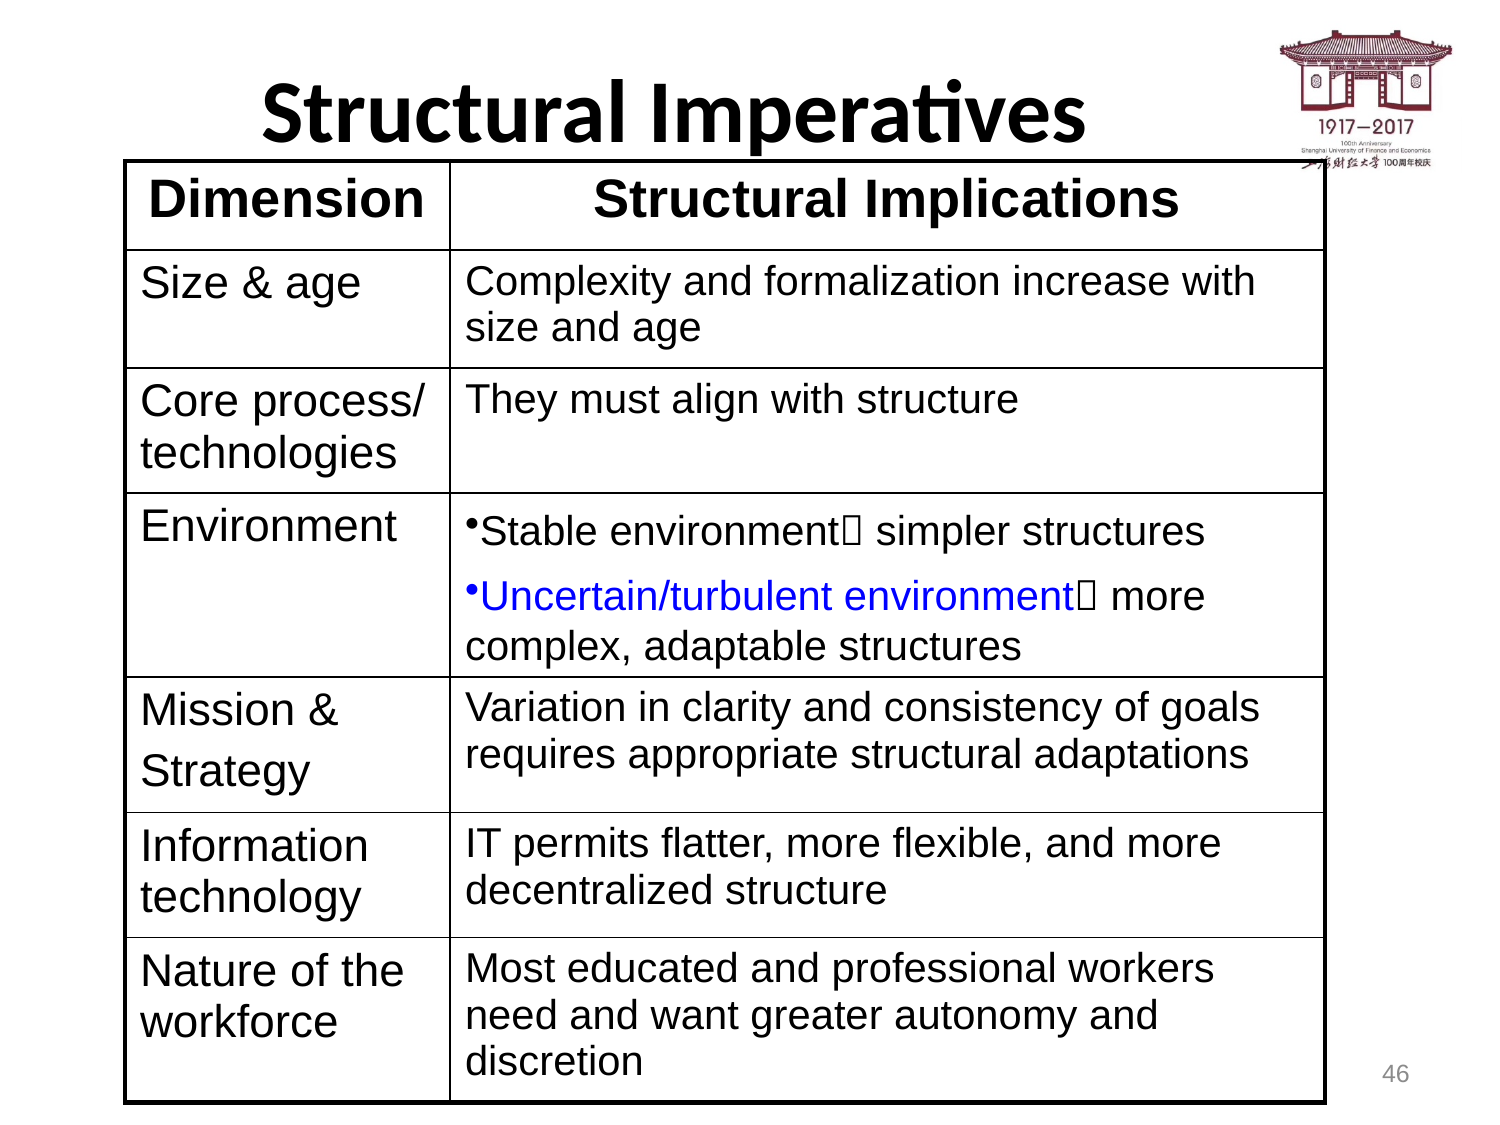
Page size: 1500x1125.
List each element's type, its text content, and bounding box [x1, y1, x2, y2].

table_cell Stable environment simpler structures Uncertain/turbulent environment more complex, adaptable structures [451, 494, 1323, 676]
title Structural Imperatives [0, 45, 1350, 233]
table_cell Environment [127, 494, 449, 676]
table_cell Variation in clarity and consistency of goals requires appropriate structural adaptations [451, 678, 1323, 812]
table_cell Mission & Strategy [127, 678, 449, 812]
table_cell Most educated and professional workers need and want greater autonomy and discretion [451, 938, 1323, 1100]
table_cell IT permits flatter, more flexible, and more decentralized structure [451, 813, 1323, 937]
table_header Structural Implications [451, 163, 1323, 249]
table_cell Size & age [127, 251, 449, 367]
table_cell They must align with structure [451, 369, 1323, 492]
table_cell Complexity and formalization increase with size and age [451, 251, 1323, 367]
picture [1269, 0, 1462, 173]
table_cell Information technology [127, 813, 449, 937]
slide_number 46 [1327, 1042, 1425, 1103]
table_header Dimension [127, 163, 449, 249]
table_cell Nature of the workforce [127, 938, 449, 1100]
table_cell Core process/ technologies [127, 369, 449, 492]
